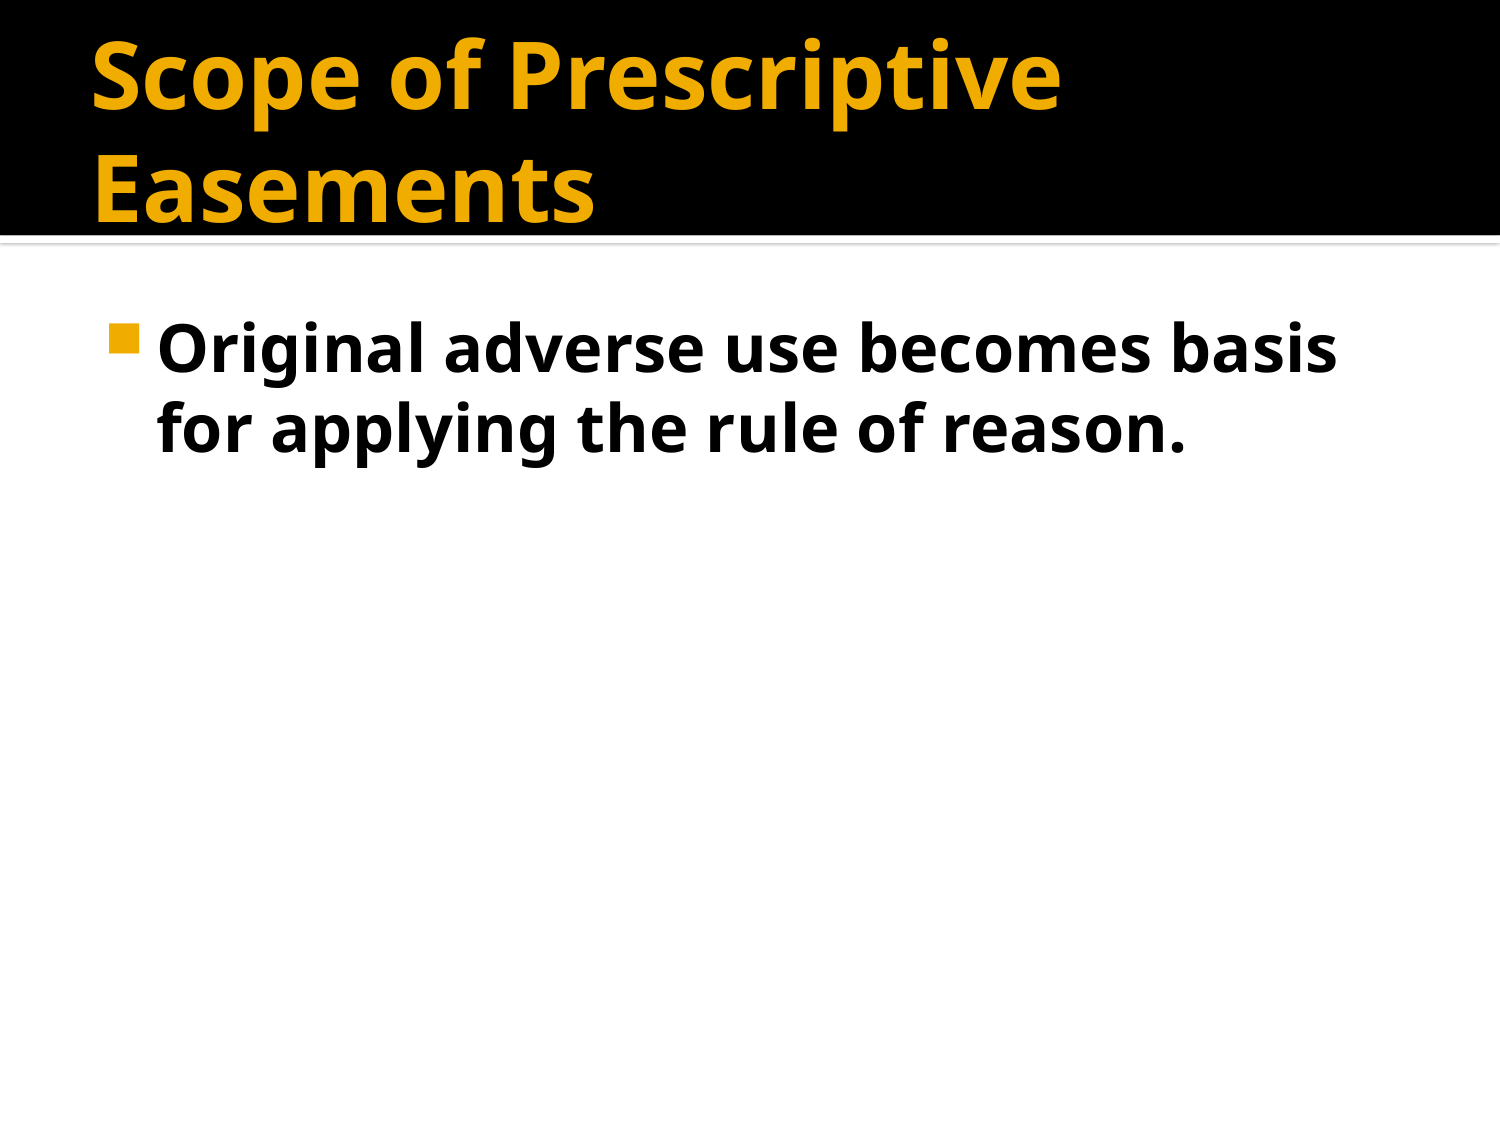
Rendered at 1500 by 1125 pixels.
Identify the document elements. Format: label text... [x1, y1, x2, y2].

title Scope of Prescriptive Easements [75, 25, 1425, 231]
list Original adverse use becomes basis for applying the rule of reason. [75, 291, 1425, 1050]
